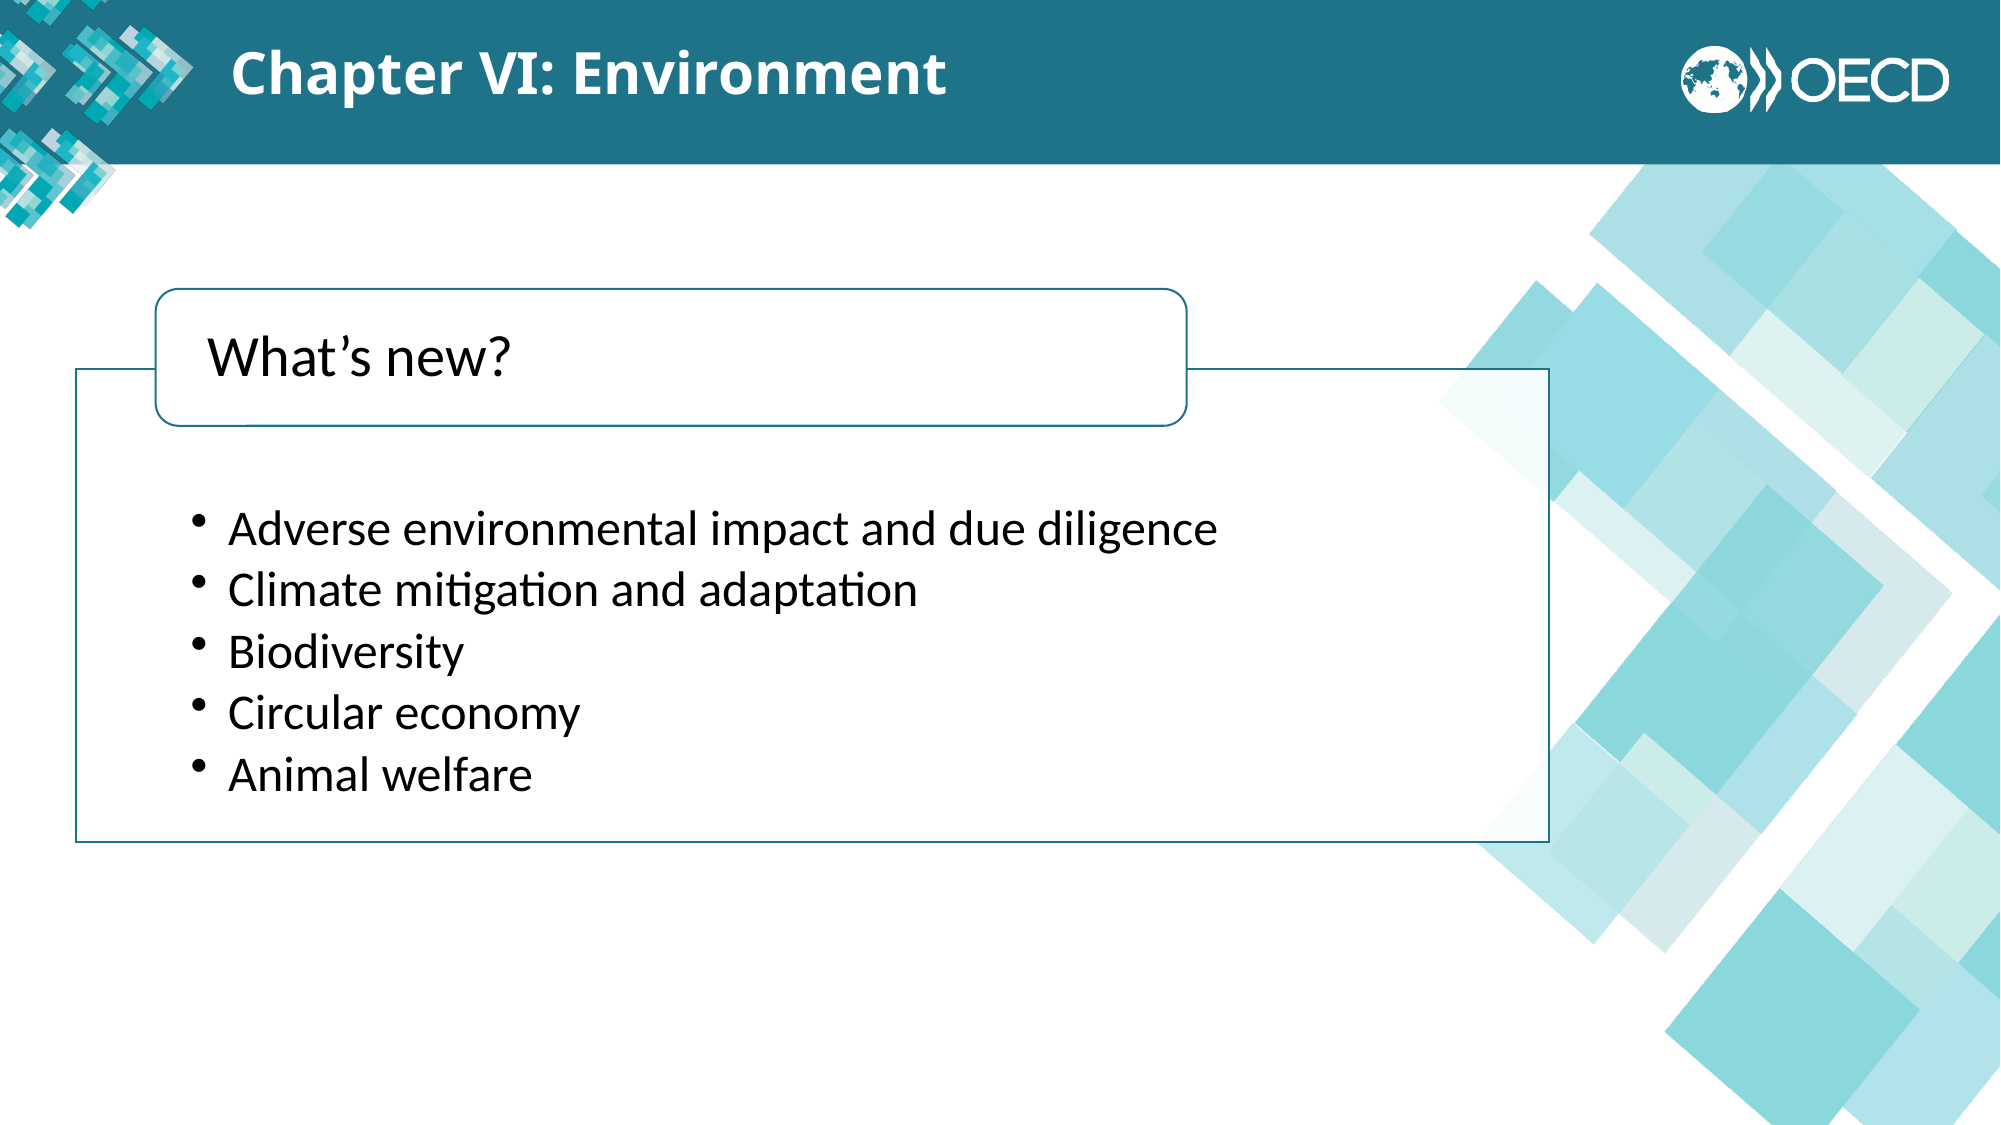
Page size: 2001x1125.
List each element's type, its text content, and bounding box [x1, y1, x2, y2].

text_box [76, 220, 1550, 939]
picture [1681, 46, 1949, 113]
text_box Chapter VI: Environment [215, 36, 1589, 112]
picture [0, 0, 199, 241]
